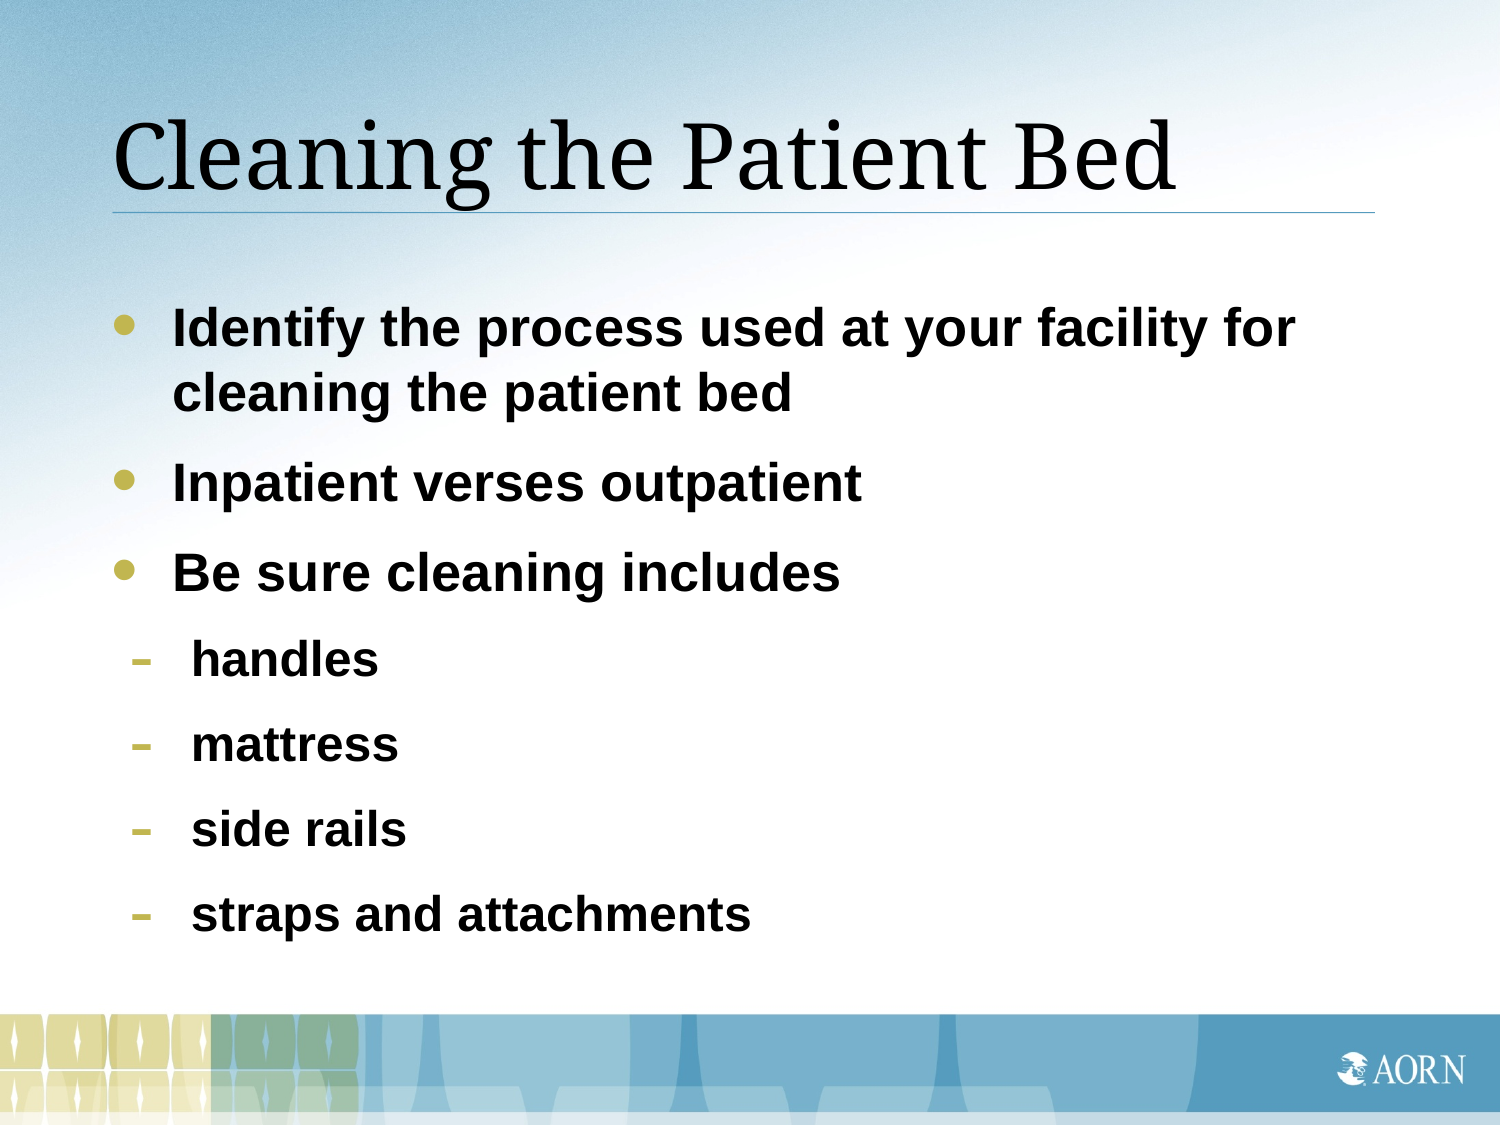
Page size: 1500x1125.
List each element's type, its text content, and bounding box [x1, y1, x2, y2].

title Cleaning the Patient Bed [106, 66, 1393, 213]
list Identify the process used at your facility for cleaning the patient bed Inpatient verses outpatient Be sure cleaning includes handles mattress side rails straps and attachments [106, 287, 1393, 1000]
picture [0, 0, 1500, 1125]
